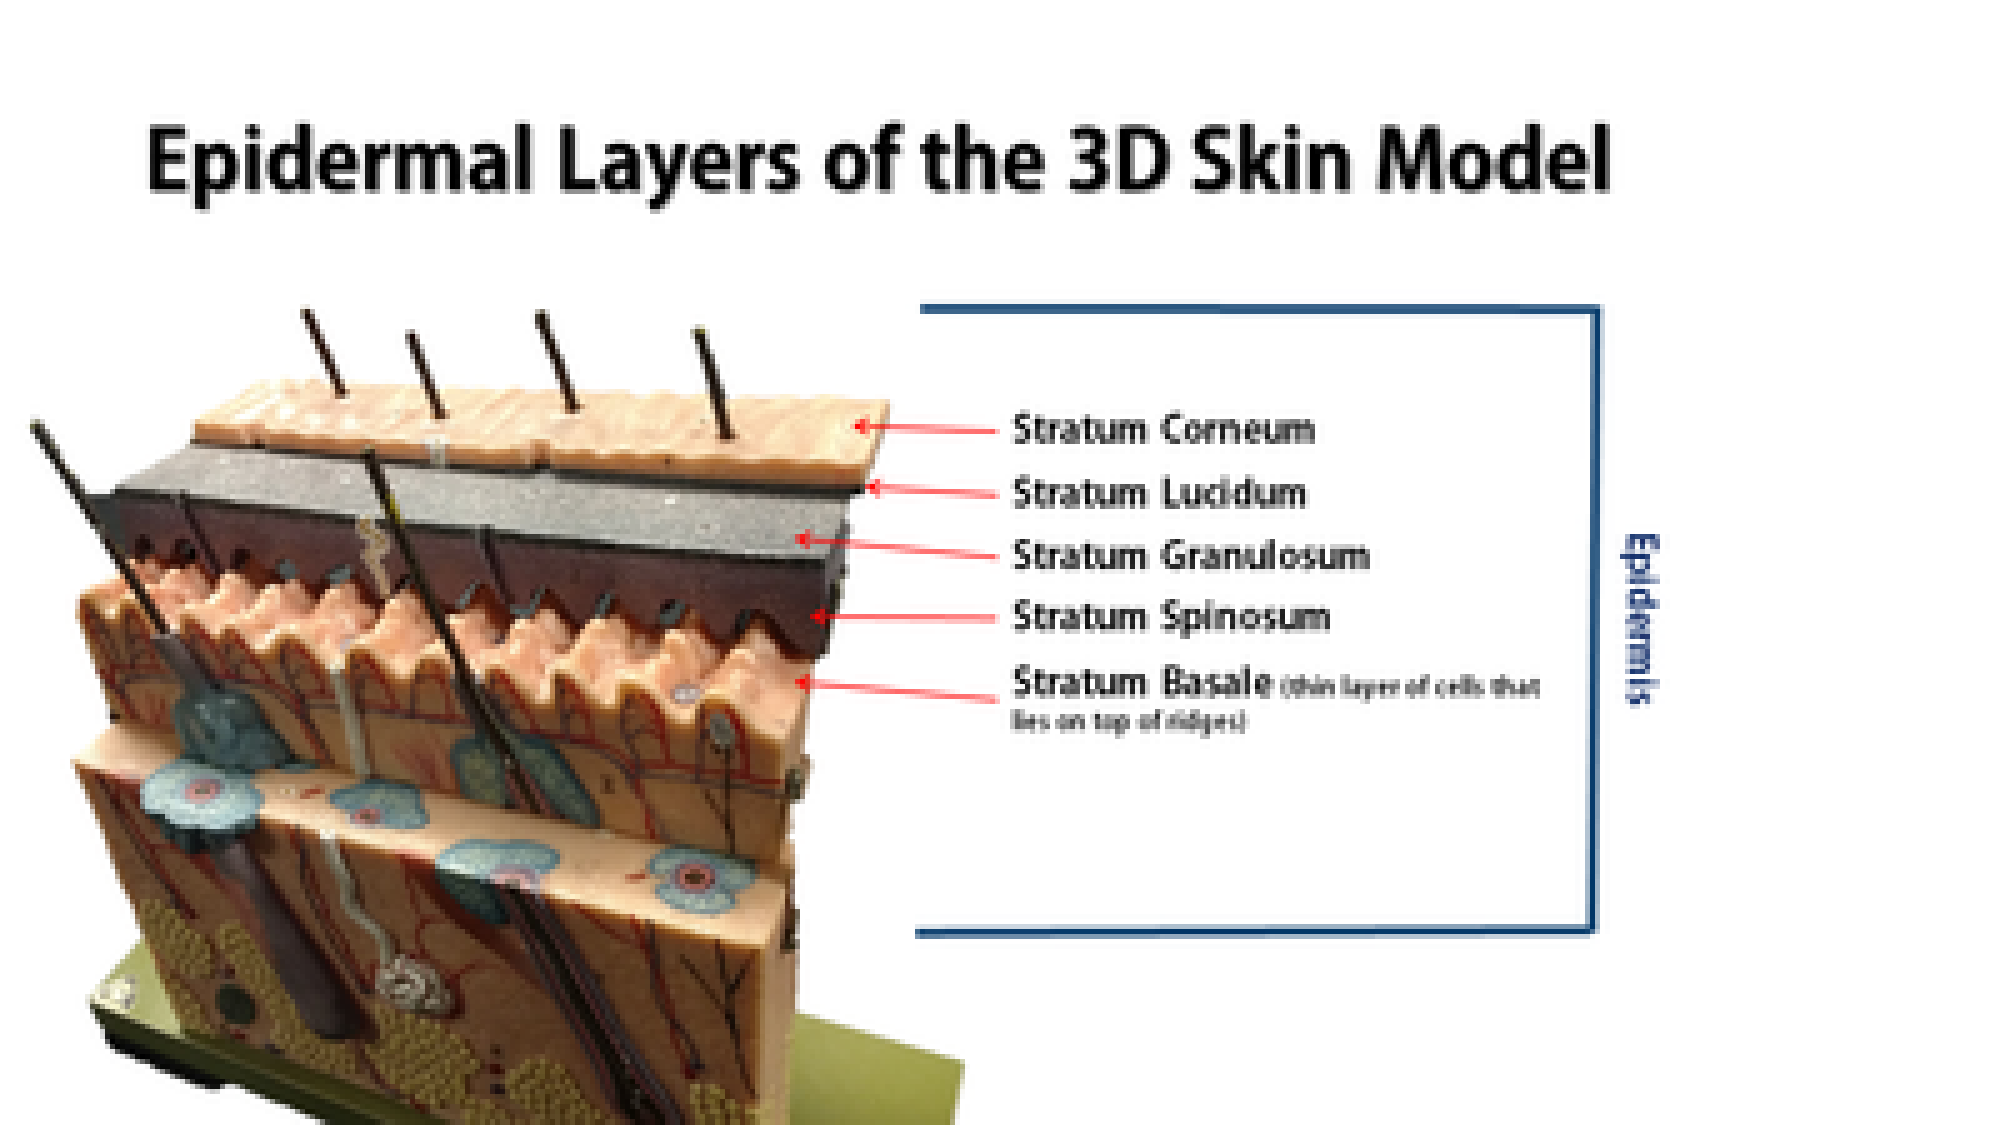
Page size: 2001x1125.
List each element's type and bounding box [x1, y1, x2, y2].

list [0, 0, 2000, 1125]
